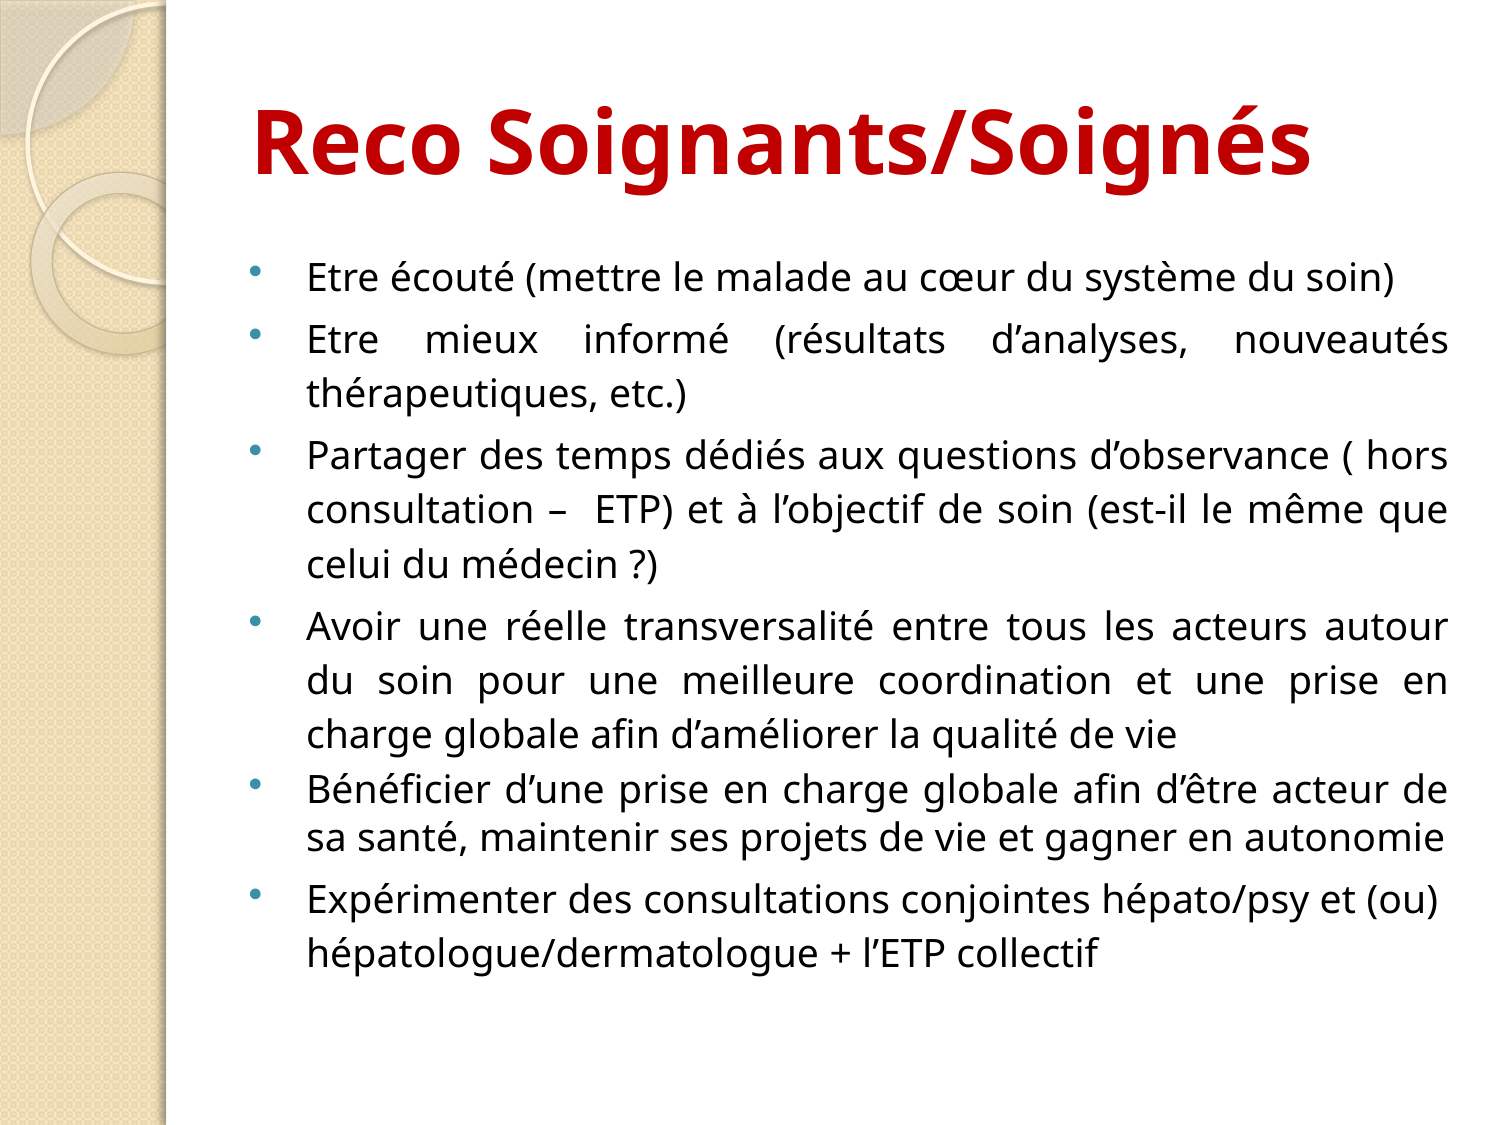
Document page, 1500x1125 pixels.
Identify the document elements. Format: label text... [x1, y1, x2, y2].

list Etre écouté (mettre le malade au cœur du système du soin) Etre mieux informé (résultats d’analyses, nouveautés thérapeutiques, etc.) Partager des temps dédiés aux questions d’observance ( hors consultation – ETP) et à l’objectif de soin (est-il le même que celui du médecin ?) Avoir une réelle transversalité entre tous les acteurs autour du soin pour une meilleure coordination et une prise en charge globale afin d’améliorer la qualité de vie Bénéficier d’une prise en charge globale afin d’être acteur de sa santé, maintenir ses projets de vie et gagner en autonomie Expérimenter des consultations conjointes hépato/psy et (ou) hépatologue/dermatologue + l’ETP collectif [235, 237, 1466, 1025]
title Reco Soignants/Soignés [235, 45, 1466, 233]
